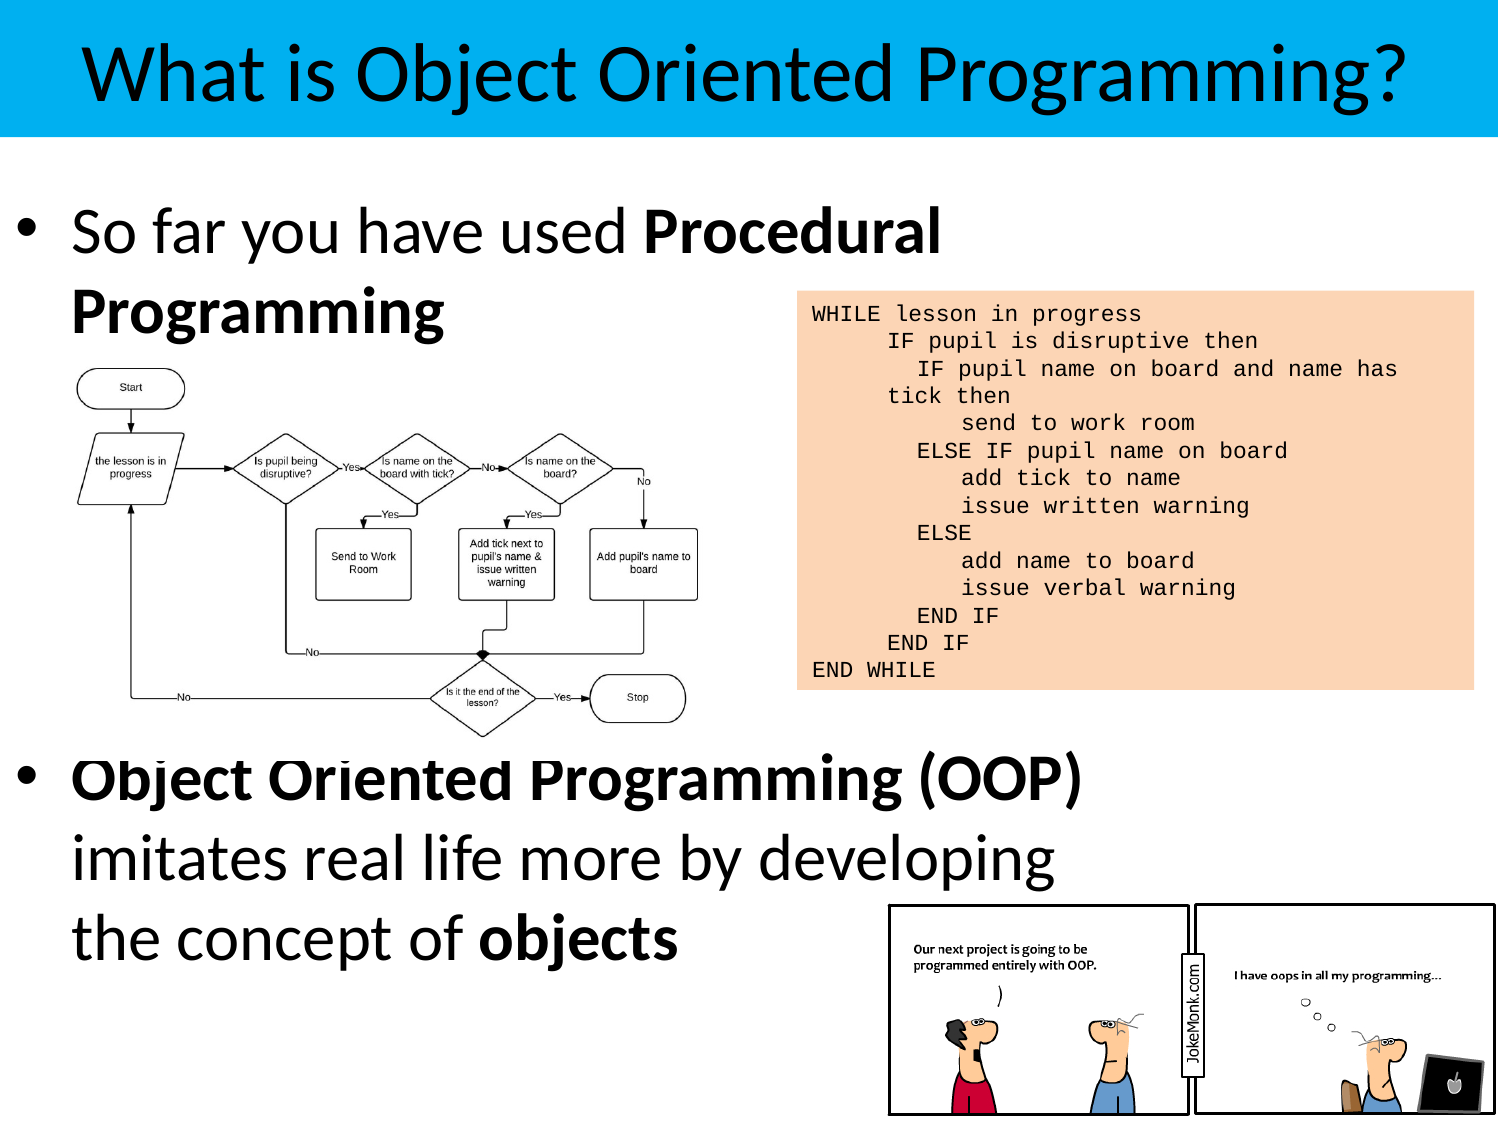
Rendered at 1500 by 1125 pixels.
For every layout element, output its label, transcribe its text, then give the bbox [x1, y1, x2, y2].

text_box WHILE lesson in progress IF pupil is disruptive then IF pupil name on board and name has tick then send to work room ELSE IF pupil name on board add tick to name issue written warning ELSE add name to board issue verbal warning END IF END IF END WHILE [797, 290, 1475, 690]
list So far you have used Procedural Programming Object Oriented Programming (OOP) imitates real life more by developing the concept of objects [0, 179, 1128, 1125]
picture [879, 895, 1500, 1125]
title What is Object Oriented Programming? [0, 0, 1498, 138]
picture [52, 349, 721, 762]
